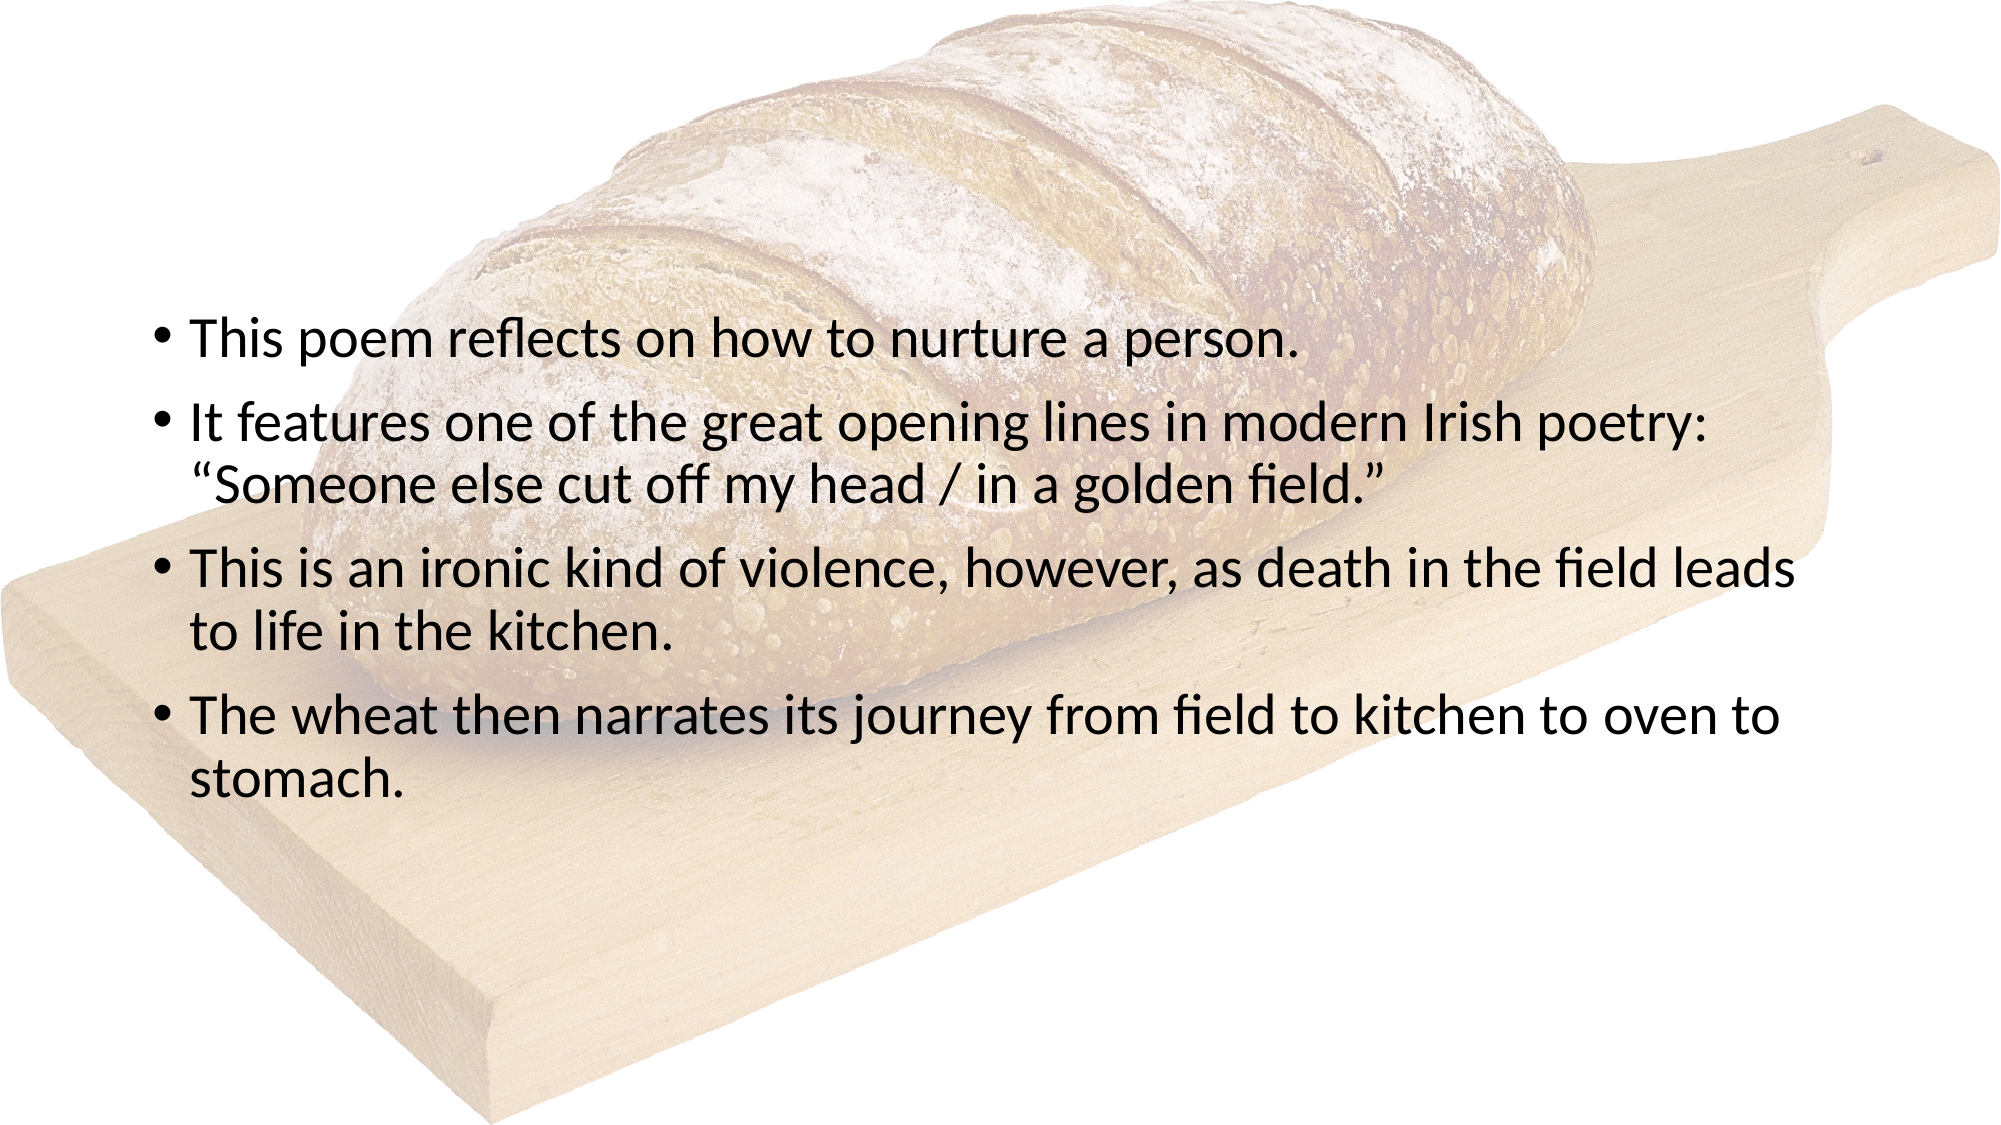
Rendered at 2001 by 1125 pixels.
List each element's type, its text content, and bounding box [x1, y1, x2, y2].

list This poem reflects on how to nurture a person. It features one of the great opening lines in modern Irish poetry: “Someone else cut off my head / in a golden field.” This is an ironic kind of violence, however, as death in the field leads to life in the kitchen. The wheat then narrates its journey from field to kitchen to oven to stomach. [137, 299, 1863, 1014]
